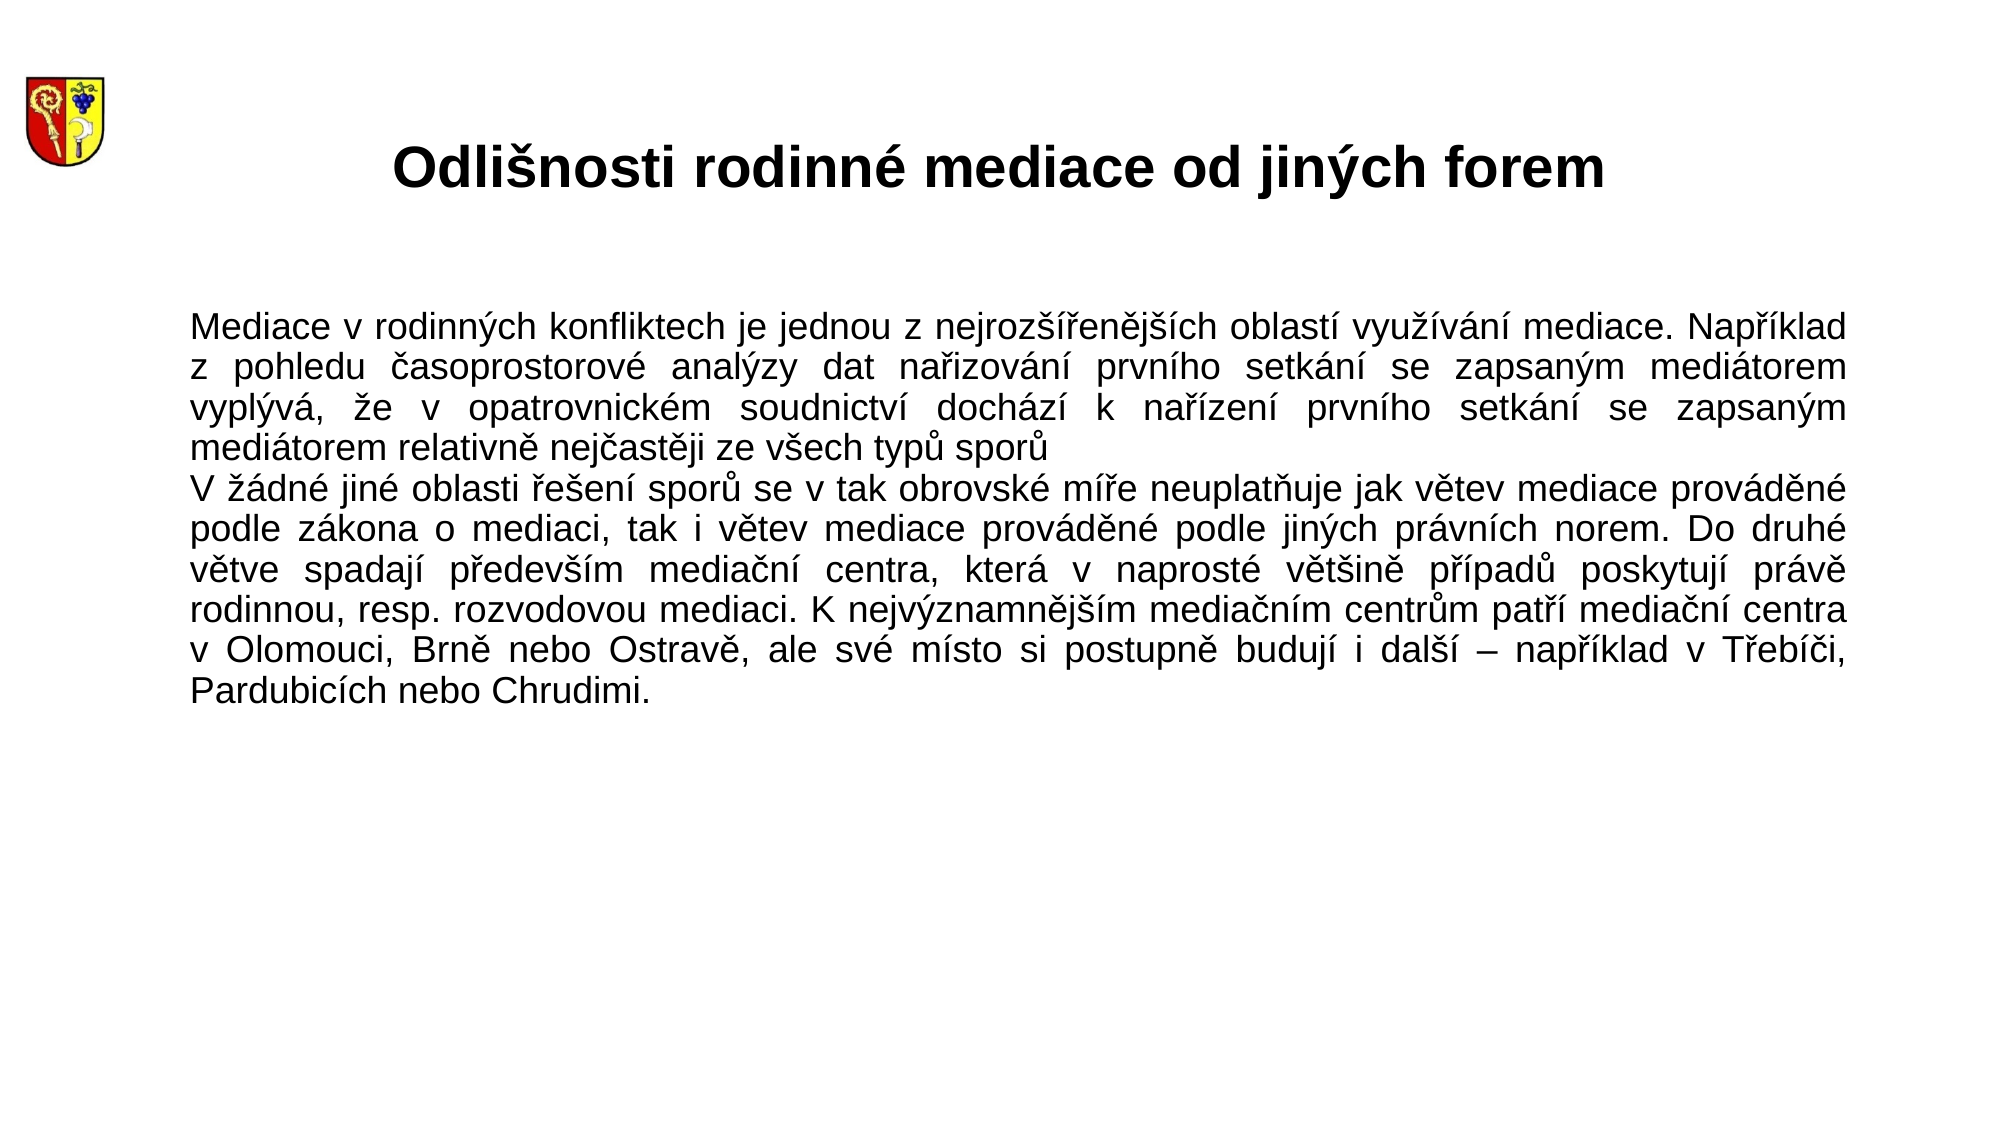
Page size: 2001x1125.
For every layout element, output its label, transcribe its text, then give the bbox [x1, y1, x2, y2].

title Odlišnosti rodinné mediace od jiných forem [137, 59, 1863, 278]
list Mediace v rodinných konfliktech je jednou z nejrozšířenějších oblastí využívání mediace. Například z pohledu časoprostorové analýzy dat nařizování prvního setkání se zapsaným mediátorem vyplývá, že v opatrovnickém soudnictví dochází k nařízení prvního setkání se zapsaným mediátorem relativně nejčastěji ze všech typů sporů V žádné jiné oblasti řešení sporů se v tak obrovské míře neuplatňuje jak větev mediace prováděné podle zákona o mediaci, tak i větev mediace prováděné podle jiných právních norem. Do druhé větve spadají především mediační centra, která v naprosté většině případů poskytují právě rodinnou, resp. rozvodovou mediaci. K nejvýznamnějším mediačním centrům patří mediační centra v Olomouci, Brně nebo Ostravě, ale své místo si postupně budují i další – například v Třebíči, Pardubicích nebo Chrudimi. [137, 299, 1863, 1014]
picture [24, 74, 106, 169]
